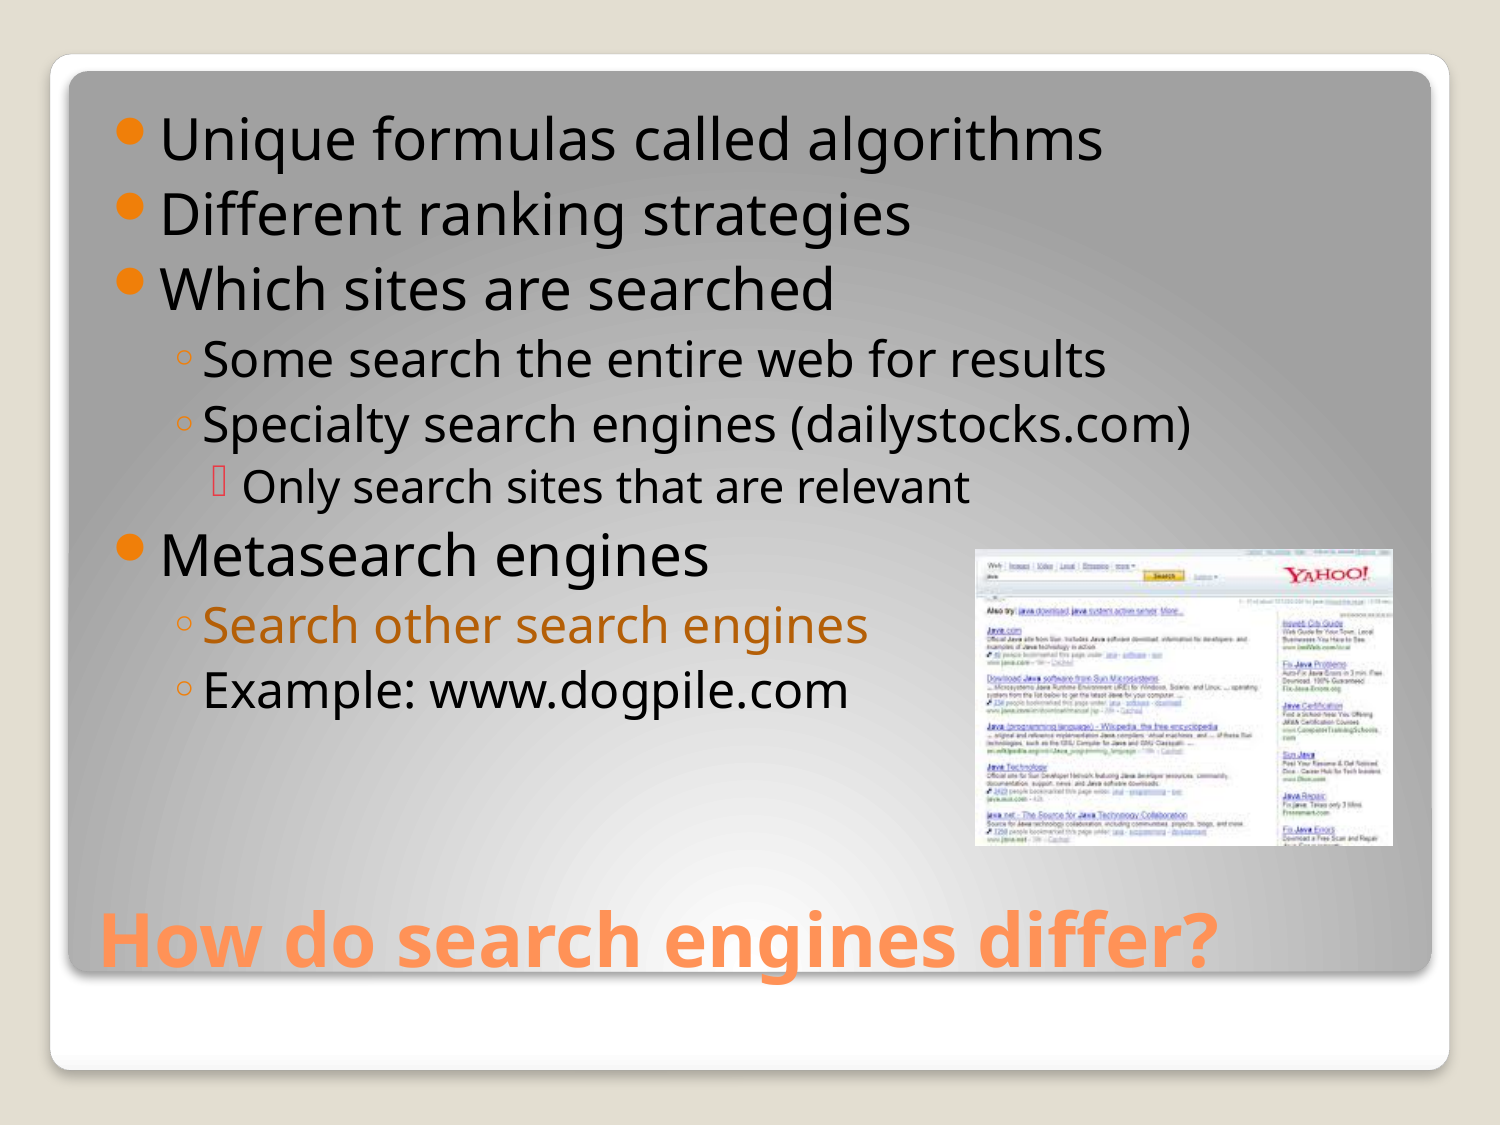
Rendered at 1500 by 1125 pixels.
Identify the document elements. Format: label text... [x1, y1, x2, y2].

title How do search engines differ? [82, 817, 1425, 990]
list Unique formulas called algorithms Different ranking strategies Which sites are searched Some search the entire web for results Specialty search engines (dailystocks.com) Only search sites that are relevant Metasearch engines Search other search engines Example: www.dogpile.com [82, 86, 1425, 774]
picture [974, 549, 1393, 846]
